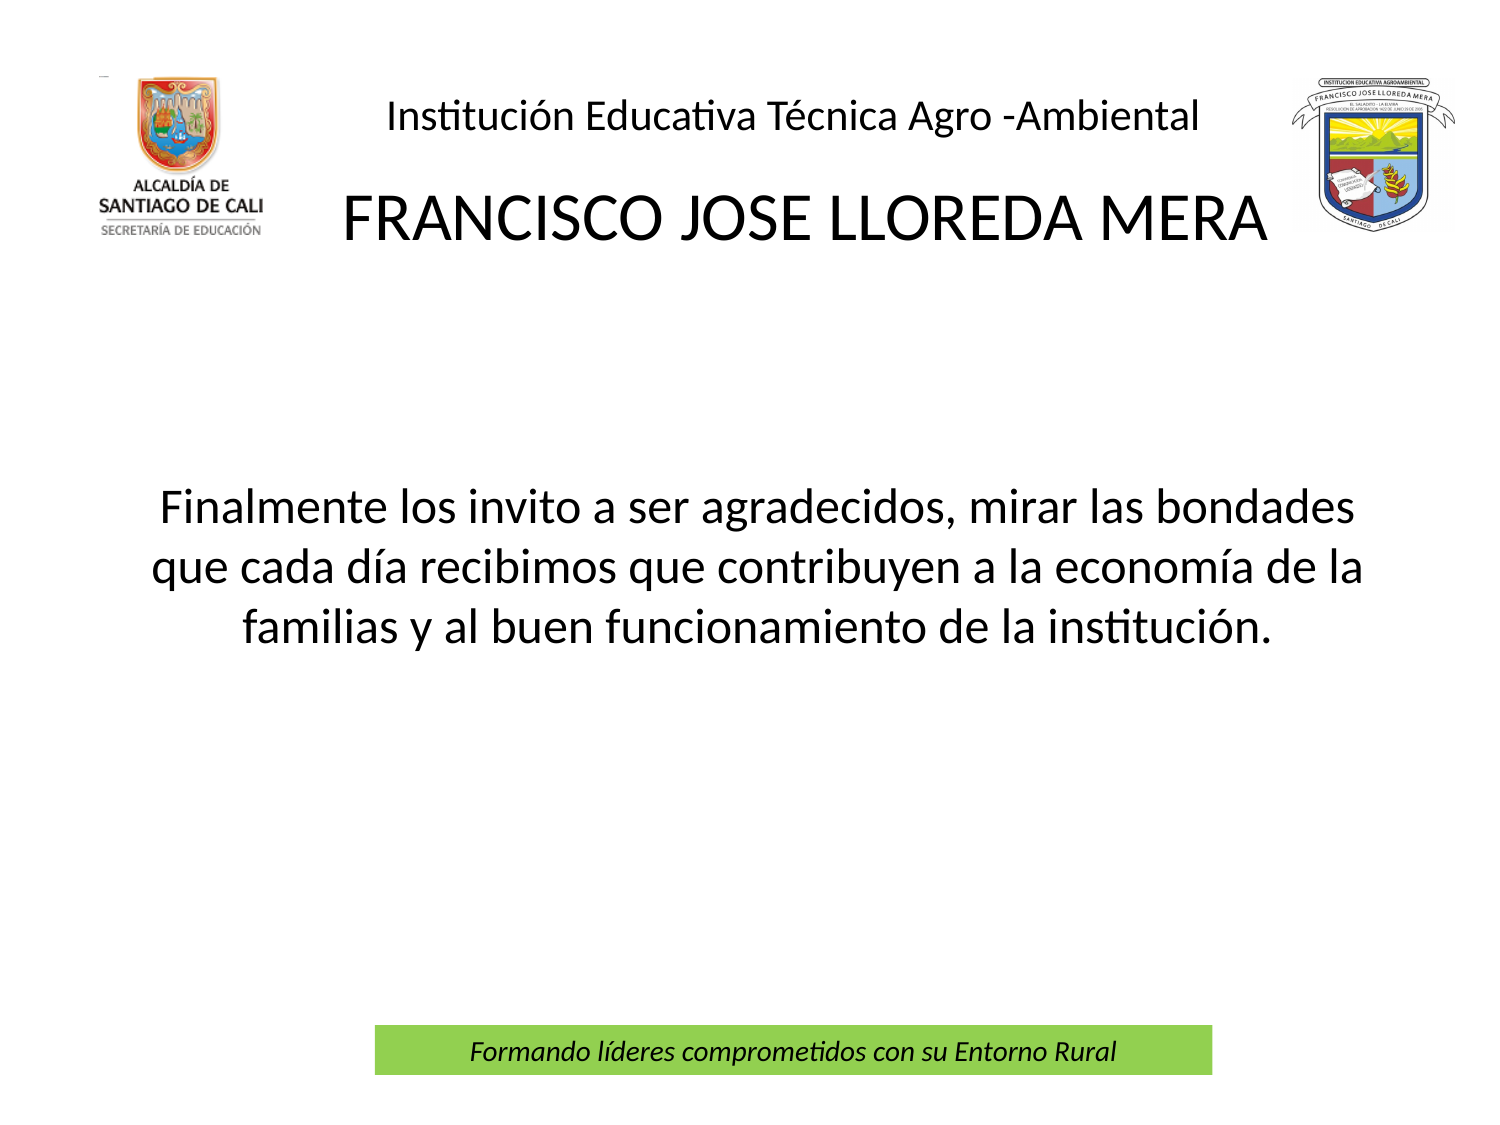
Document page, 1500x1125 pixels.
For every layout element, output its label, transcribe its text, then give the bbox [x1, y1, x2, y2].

picture [1292, 78, 1456, 233]
text_box Formando líderes comprometidos con su Entorno Rural [374, 1025, 1213, 1075]
title Finalmente los invito a ser agradecidos, mirar las bondades que cada día recibimos que contribuyen a la economía de la familias y al buen funcionamiento de la institución. [101, 299, 1415, 888]
text_box FRANCISCO JOSE LLOREDA MERA [324, 162, 1288, 263]
text_box Institución Educativa Técnica Agro -Ambiental [312, 62, 1275, 163]
picture [99, 76, 263, 235]
